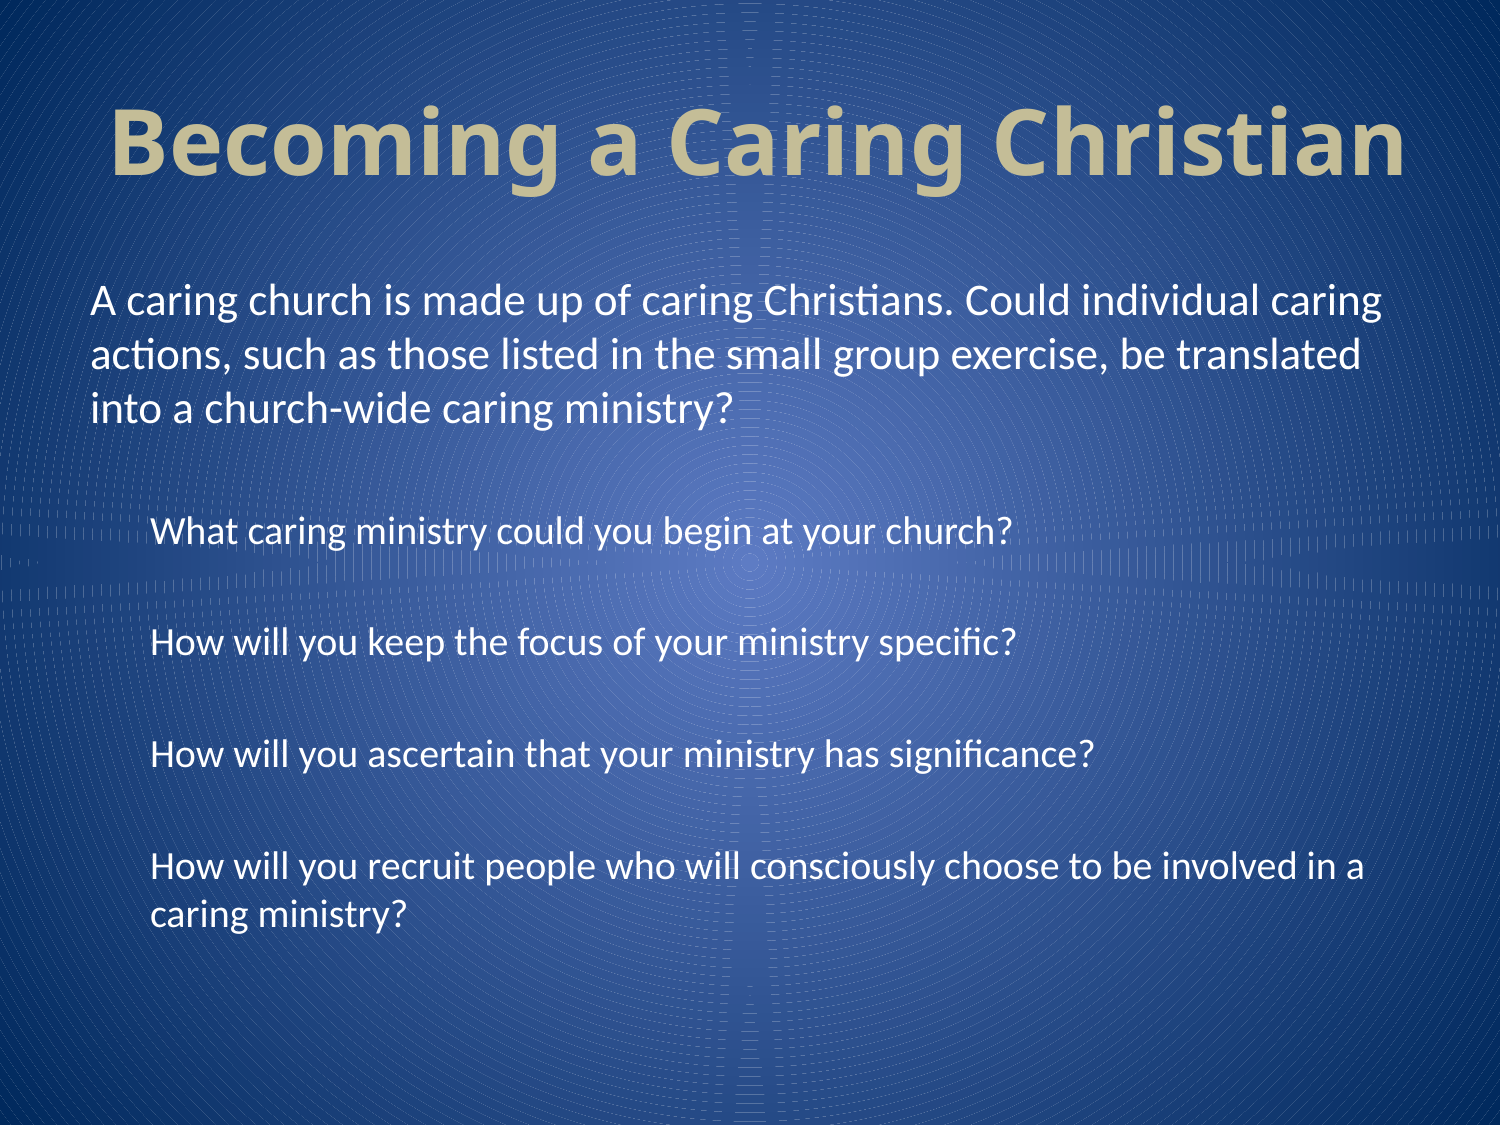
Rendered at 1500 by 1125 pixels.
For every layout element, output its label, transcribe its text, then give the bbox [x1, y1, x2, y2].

list A caring church is made up of caring Christians. Could individual caring actions, such as those listed in the small group exercise, be translated into a church-wide caring ministry? What caring ministry could you begin at your church? How will you keep the focus of your ministry specific? How will you ascertain that your ministry has significance? How will you recruit people who will consciously choose to be involved in a caring ministry? [75, 262, 1425, 1005]
title Becoming a Caring Christian [75, 45, 1425, 233]
